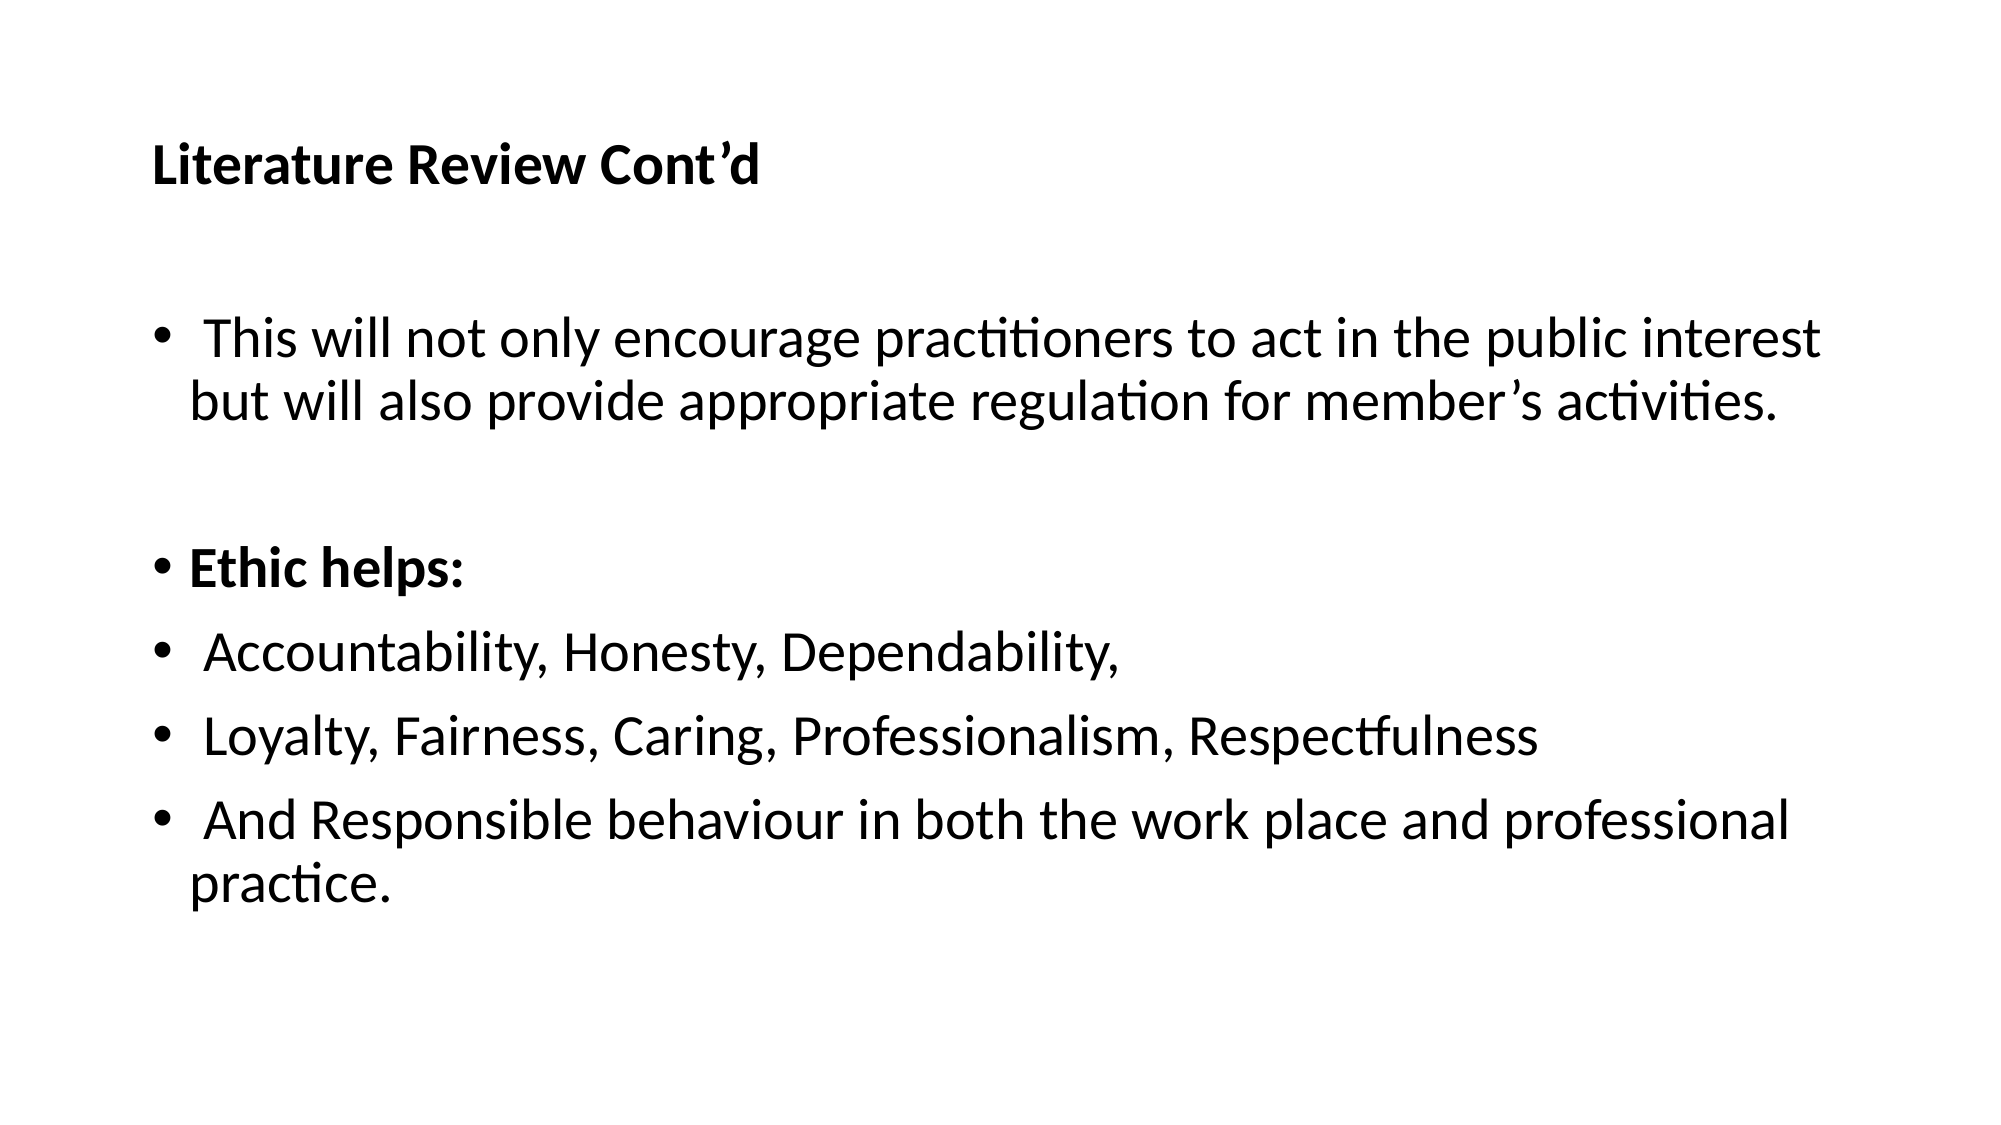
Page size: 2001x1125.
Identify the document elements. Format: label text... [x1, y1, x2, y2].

list This will not only encourage practitioners to act in the public interest but will also provide appropriate regulation for member’s activities. Ethic helps: Accountability, Honesty, Dependability, Loyalty, Fairness, Caring, Professionalism, Respectfulness And Responsible behaviour in both the work place and professional practice. [137, 299, 1863, 1014]
title Literature Review Cont’d [137, 59, 1863, 278]
